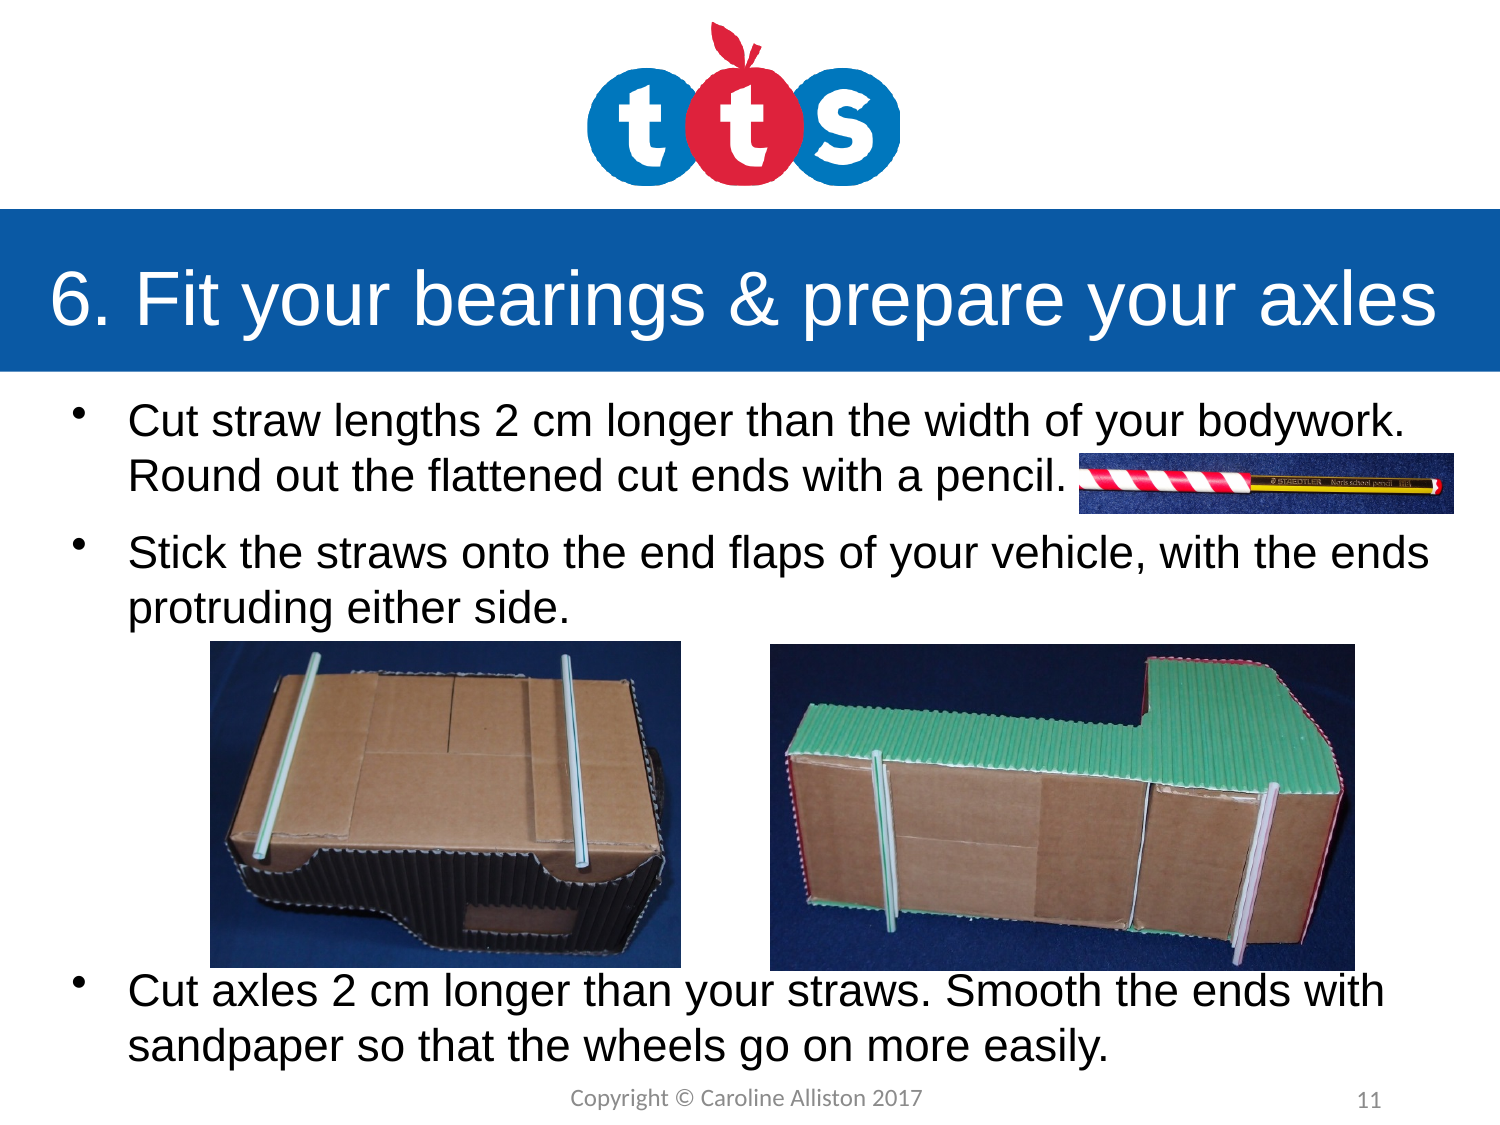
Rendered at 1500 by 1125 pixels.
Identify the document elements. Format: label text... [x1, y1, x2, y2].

picture [770, 644, 1355, 971]
footer Copyright © Caroline Alliston 2017 [496, 1066, 1004, 1125]
text_box Cut straw lengths 2 cm longer than the width of your bodywork. Round out the flattened cut ends with a pencil. Stick the straws onto the end flaps of your vehicle, with the ends protruding either side. Cut axles 2 cm longer than your straws. Smooth the ends with sandpaper so that the wheels go on more easily. [56, 383, 1480, 845]
picture [210, 641, 681, 968]
picture [1079, 453, 1454, 514]
title 6. Fit your bearings & prepare your axles [34, 251, 1480, 440]
slide_number 11 [1059, 1068, 1397, 1125]
